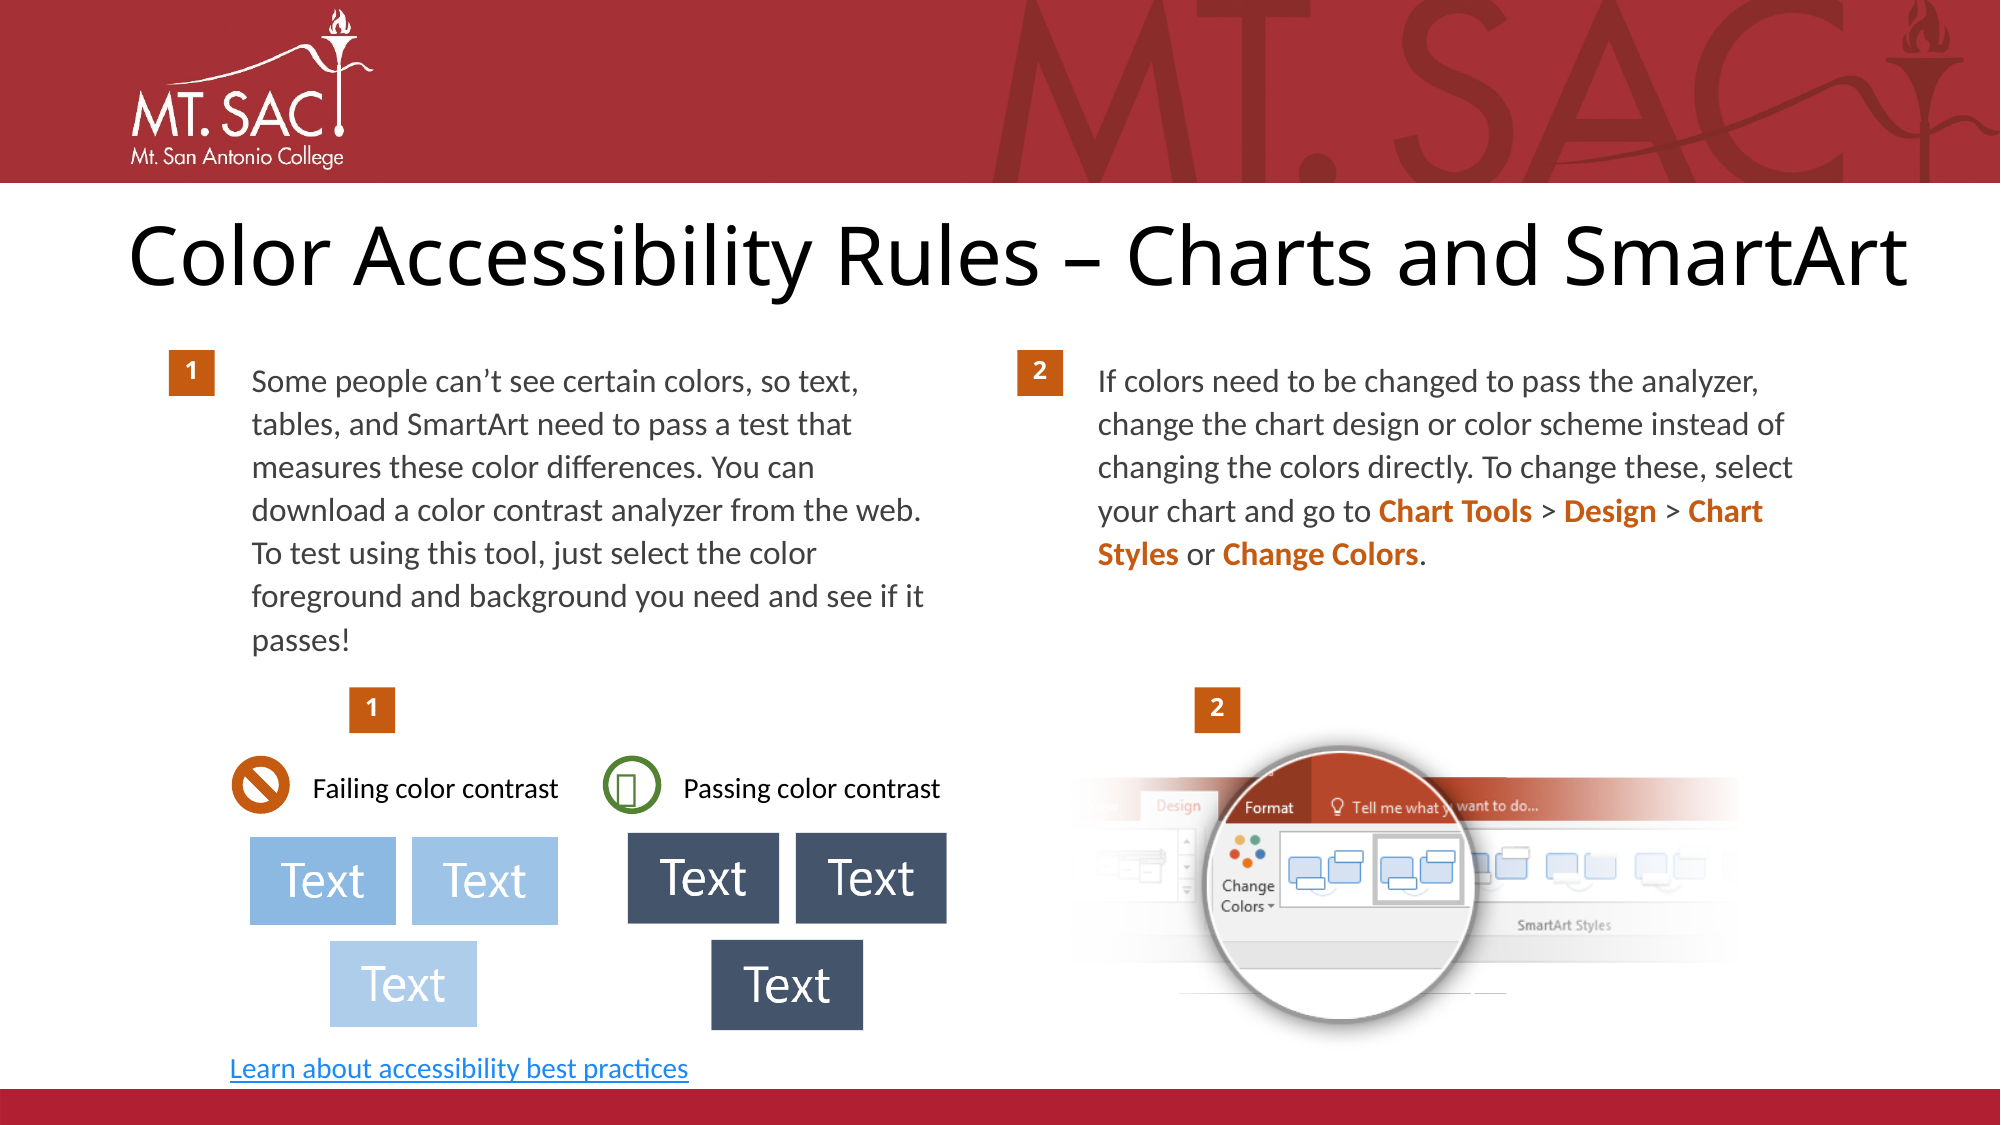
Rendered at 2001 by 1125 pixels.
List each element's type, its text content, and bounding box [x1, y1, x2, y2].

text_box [160, 347, 223, 396]
picture [0, 1089, 2000, 1125]
text_box Passing color contrast [668, 762, 956, 812]
picture [236, 826, 575, 1041]
text_box Failing color contrast [298, 762, 574, 812]
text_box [1186, 684, 1249, 725]
text_box [230, 754, 291, 815]
text_box If colors need to be changed to pass the analyzer, change the chart design or color scheme instead of changing the colors directly. To change these, select your chart and go to Chart Tools > Design > Chart Styles or Change Colors. [1082, 348, 1835, 662]
picture [616, 826, 957, 1042]
picture [1069, 725, 1739, 1050]
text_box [597, 753, 665, 825]
text_box Some people can’t see certain colors, so text, tables, and SmartArt need to pass a test that measures these color differences. You can download a color contrast analyzer from the web. To test using this tool, just select the color foreground and background you need and see if it passes! [236, 348, 963, 671]
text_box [340, 684, 404, 734]
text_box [1008, 347, 1072, 396]
picture [0, 0, 2000, 183]
text_box Learn about accessibility best practices [214, 1042, 773, 1099]
title Color Accessibility Rules – Charts and SmartArt [112, 206, 1968, 312]
